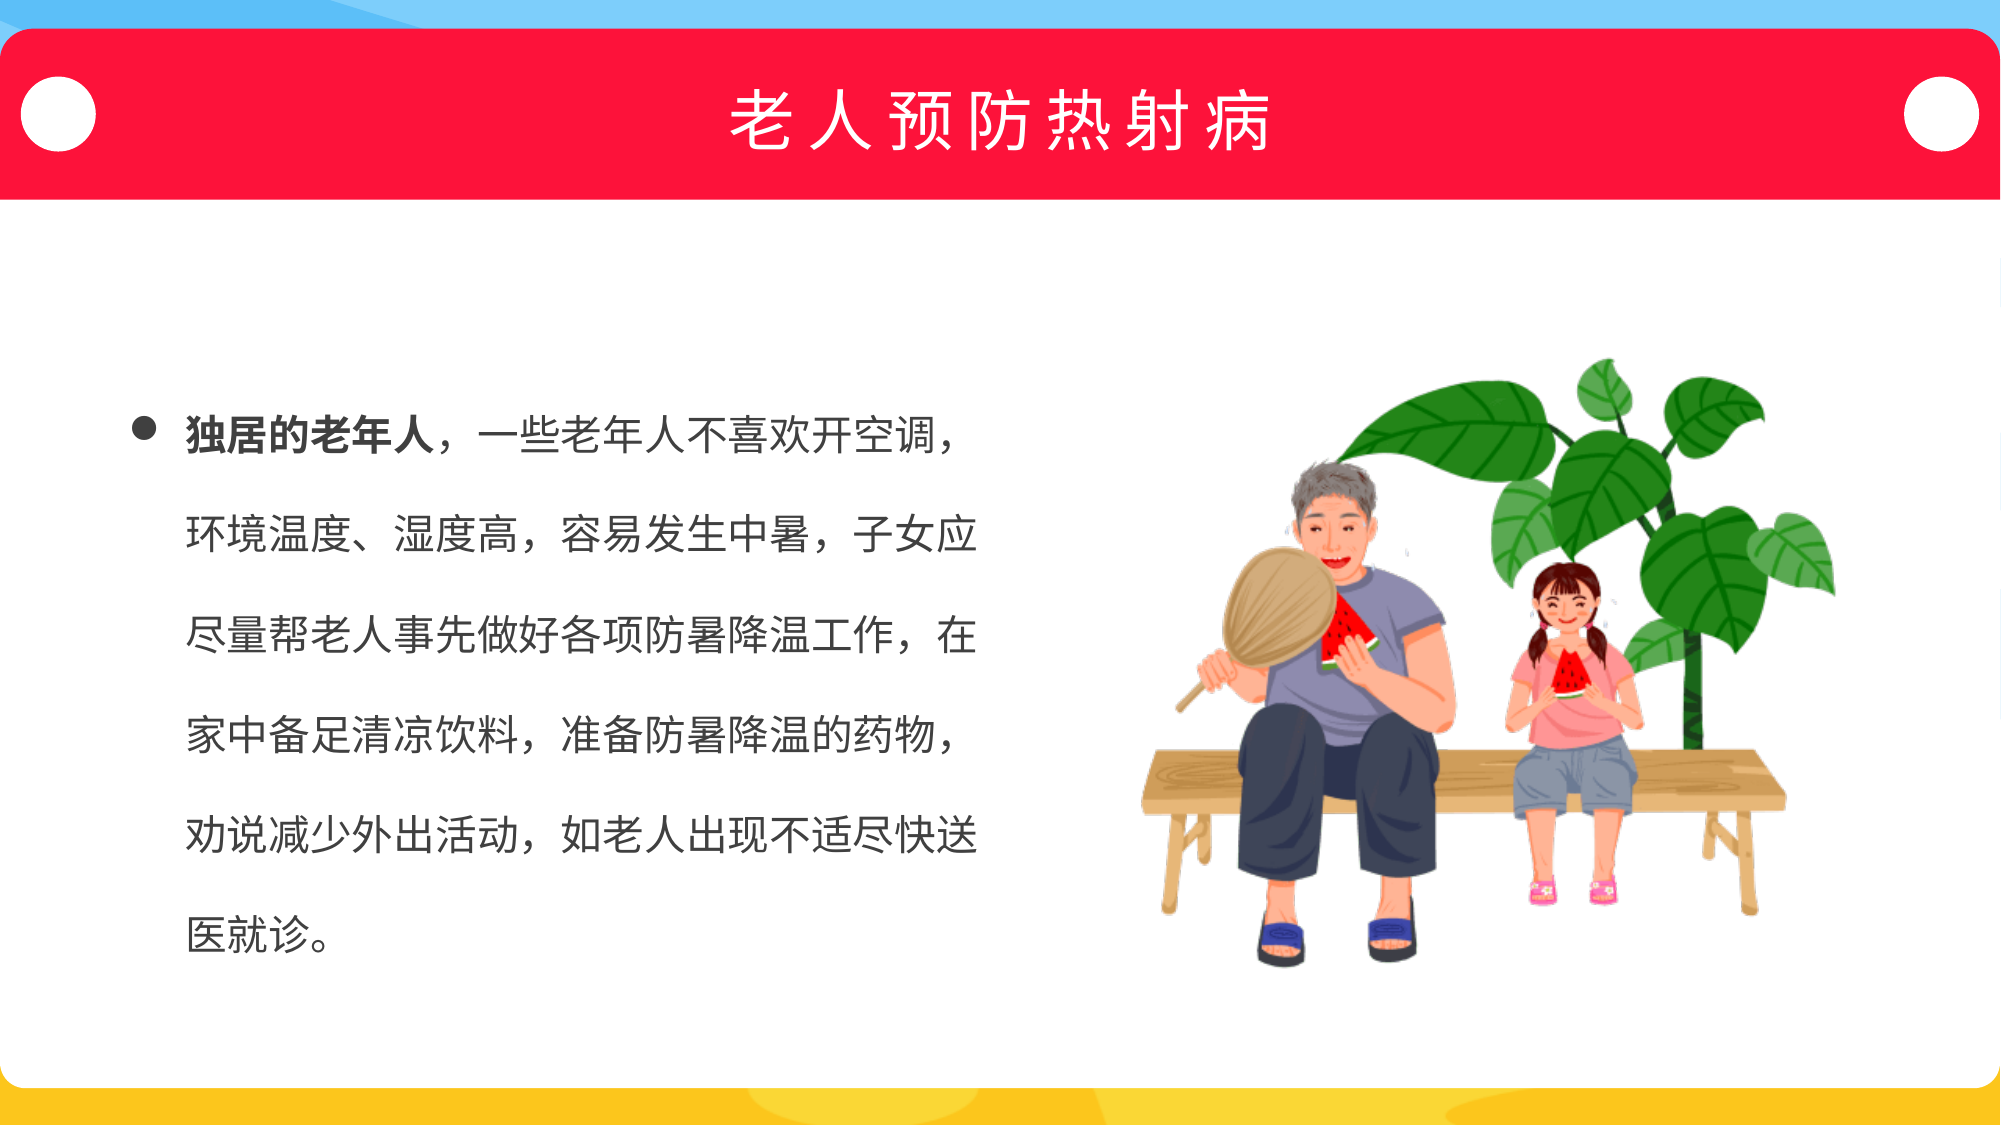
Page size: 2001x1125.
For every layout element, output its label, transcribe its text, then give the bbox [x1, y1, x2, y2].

text_box 独居的老年人，一些老年人不喜欢开空调，环境温度、湿度高，容易发生中暑，子女应尽量帮老人事先做好各项防暑降温工作，在家中备足清凉饮料，准备防暑降温的药物，劝说减少外出活动，如老人出现不适尽快送医就诊。 [113, 350, 1000, 966]
picture [1036, 286, 1923, 1025]
text_box 老人预防热射病 [113, 71, 1886, 166]
picture [0, 1070, 2000, 1125]
